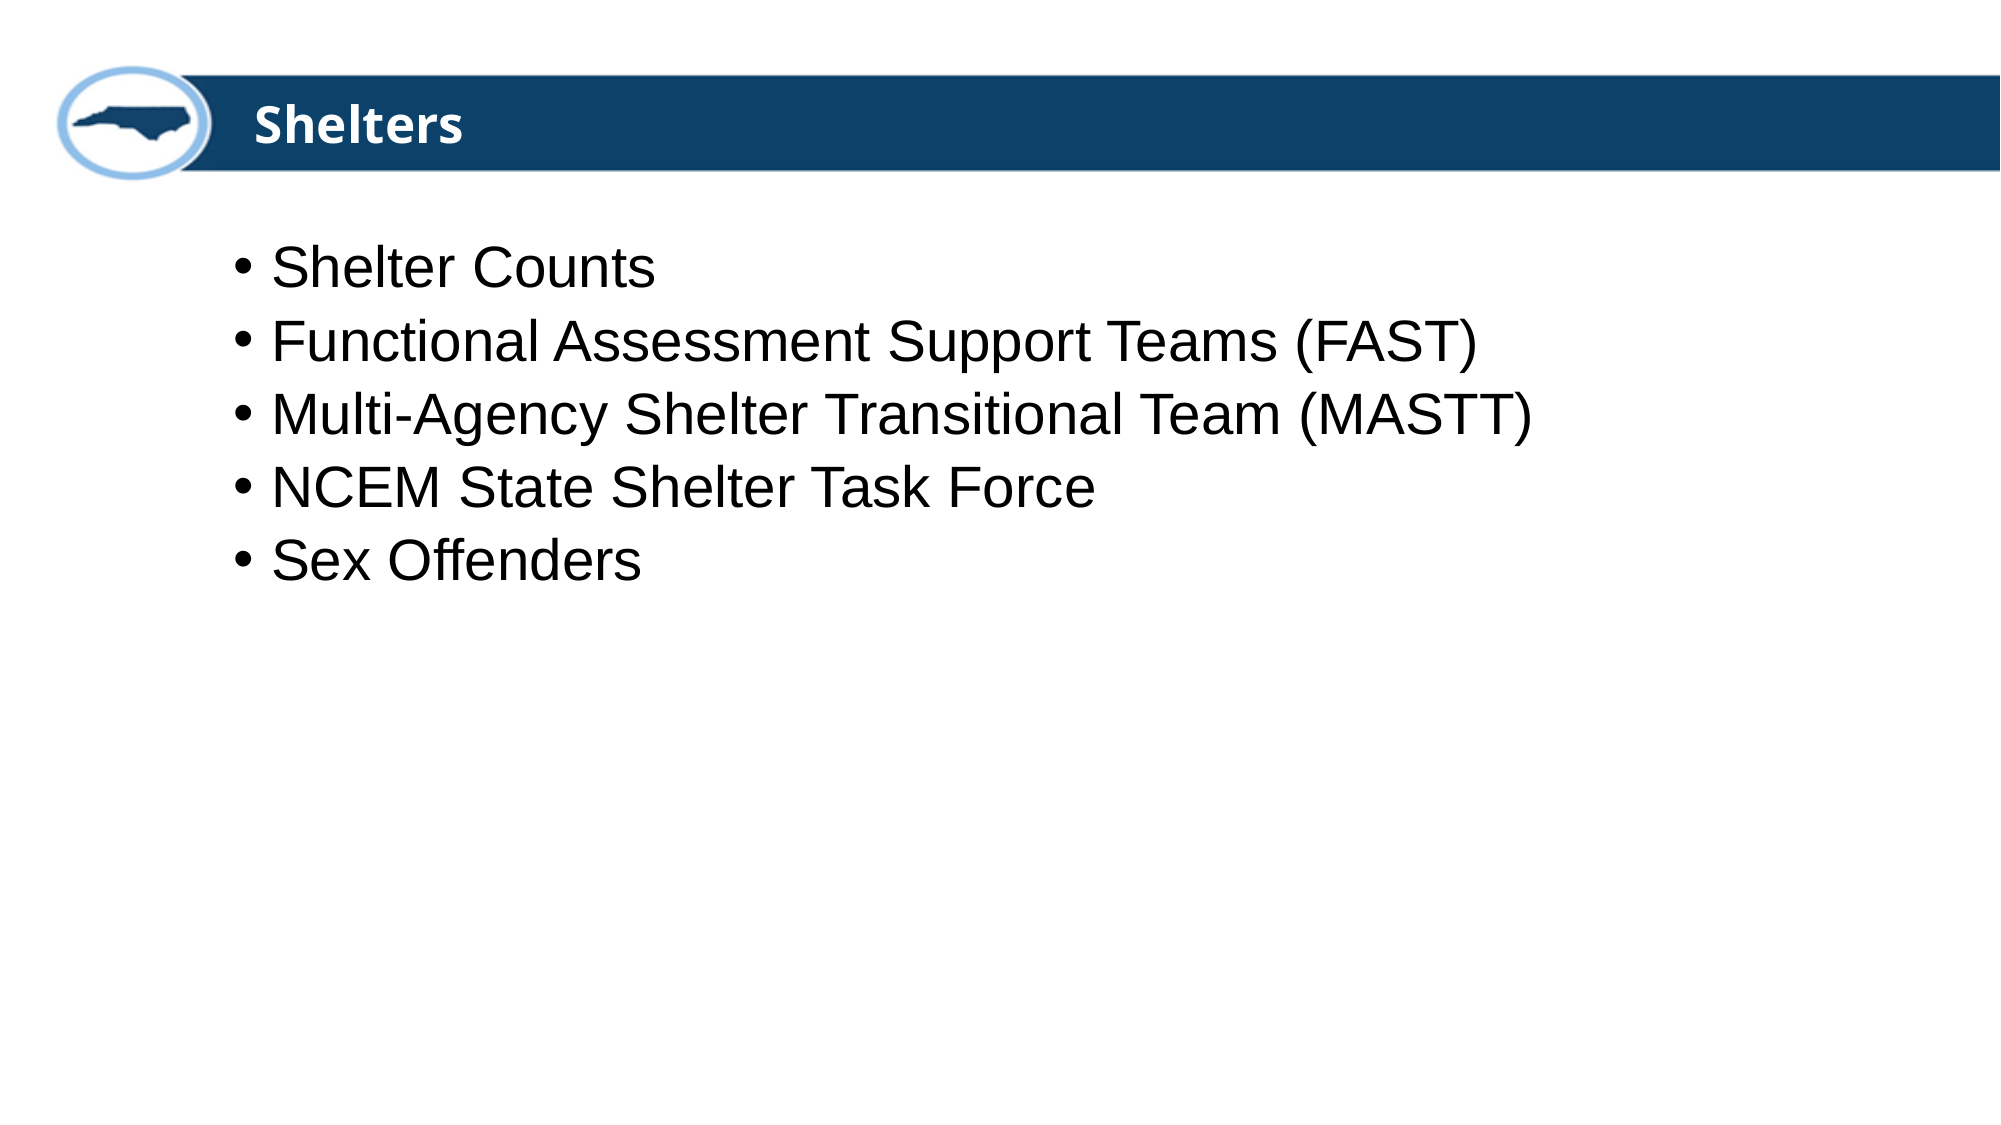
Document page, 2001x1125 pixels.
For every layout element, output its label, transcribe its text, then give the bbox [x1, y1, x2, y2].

title Shelters [239, 91, 1338, 162]
picture [41, 63, 2000, 191]
list Shelter Counts Functional Assessment Support Teams (FAST) Multi-Agency Shelter Transitional Team (MASTT) NCEM State Shelter Task Force Sex Offenders [143, 230, 1936, 1066]
